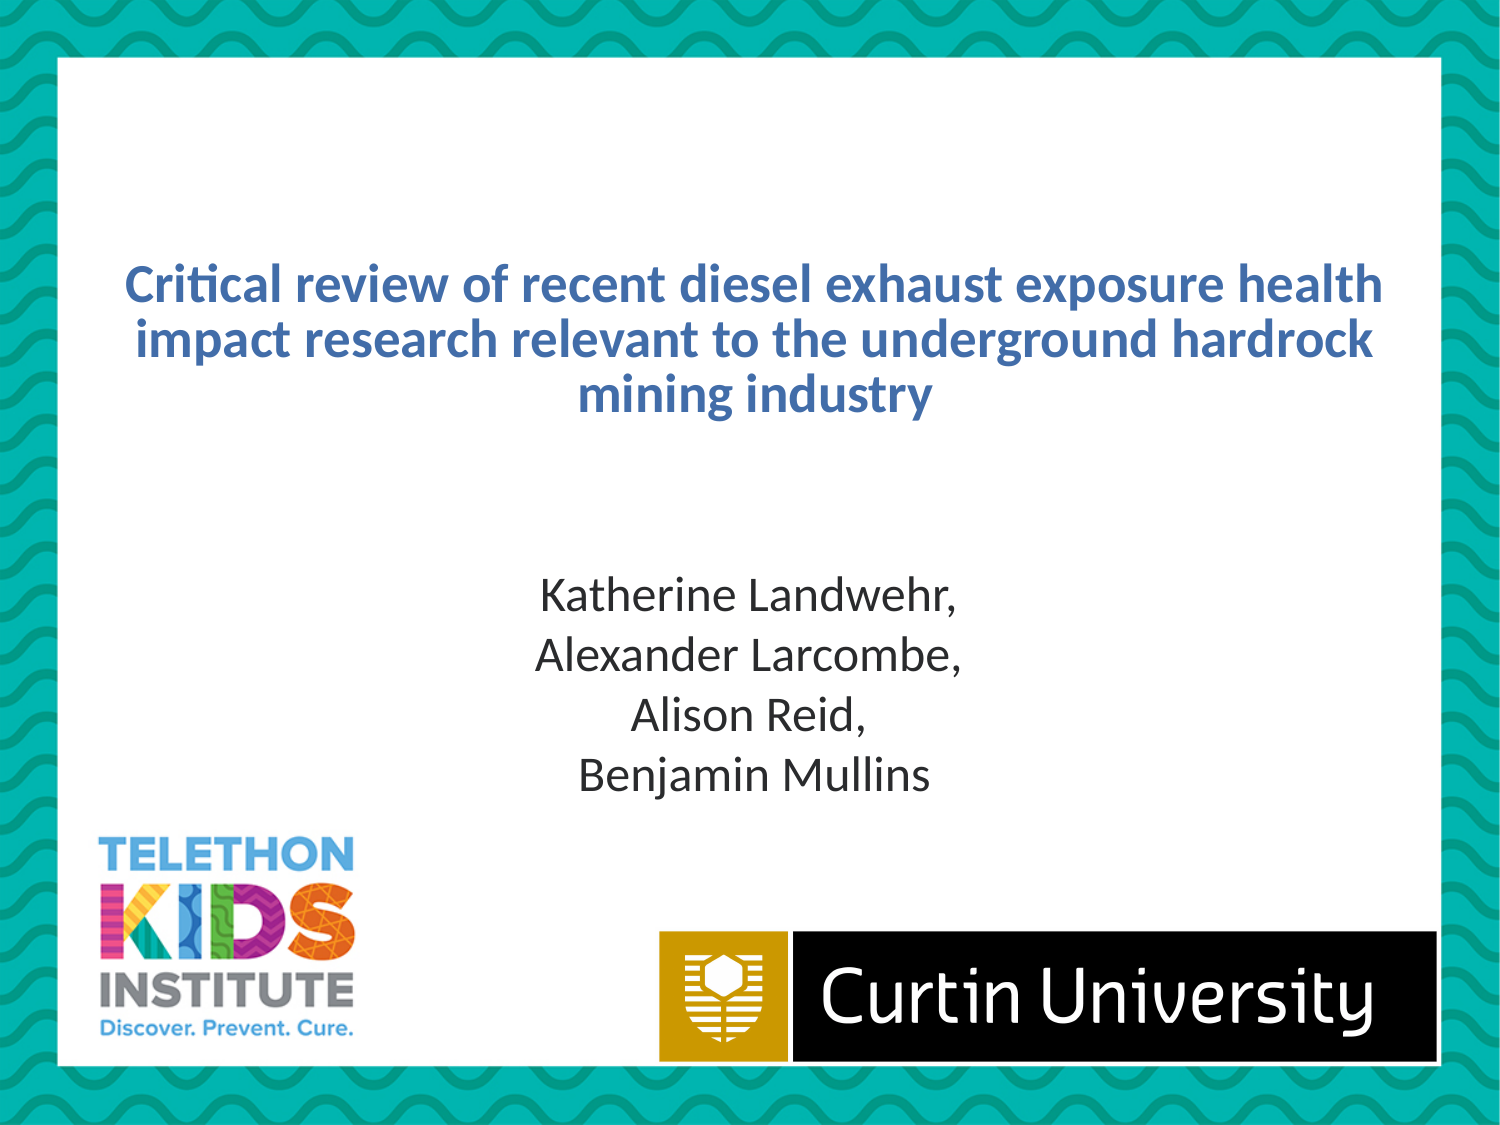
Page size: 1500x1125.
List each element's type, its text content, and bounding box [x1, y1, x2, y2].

picture [0, 0, 1500, 1125]
title Critical review of recent diesel exhaust exposure health impact research relevant to the underground hardrock mining industry [80, 252, 1431, 535]
text_box Katherine Landwehr, Alexander Larcombe, Alison Reid, Benjamin Mullins [229, 565, 1280, 894]
